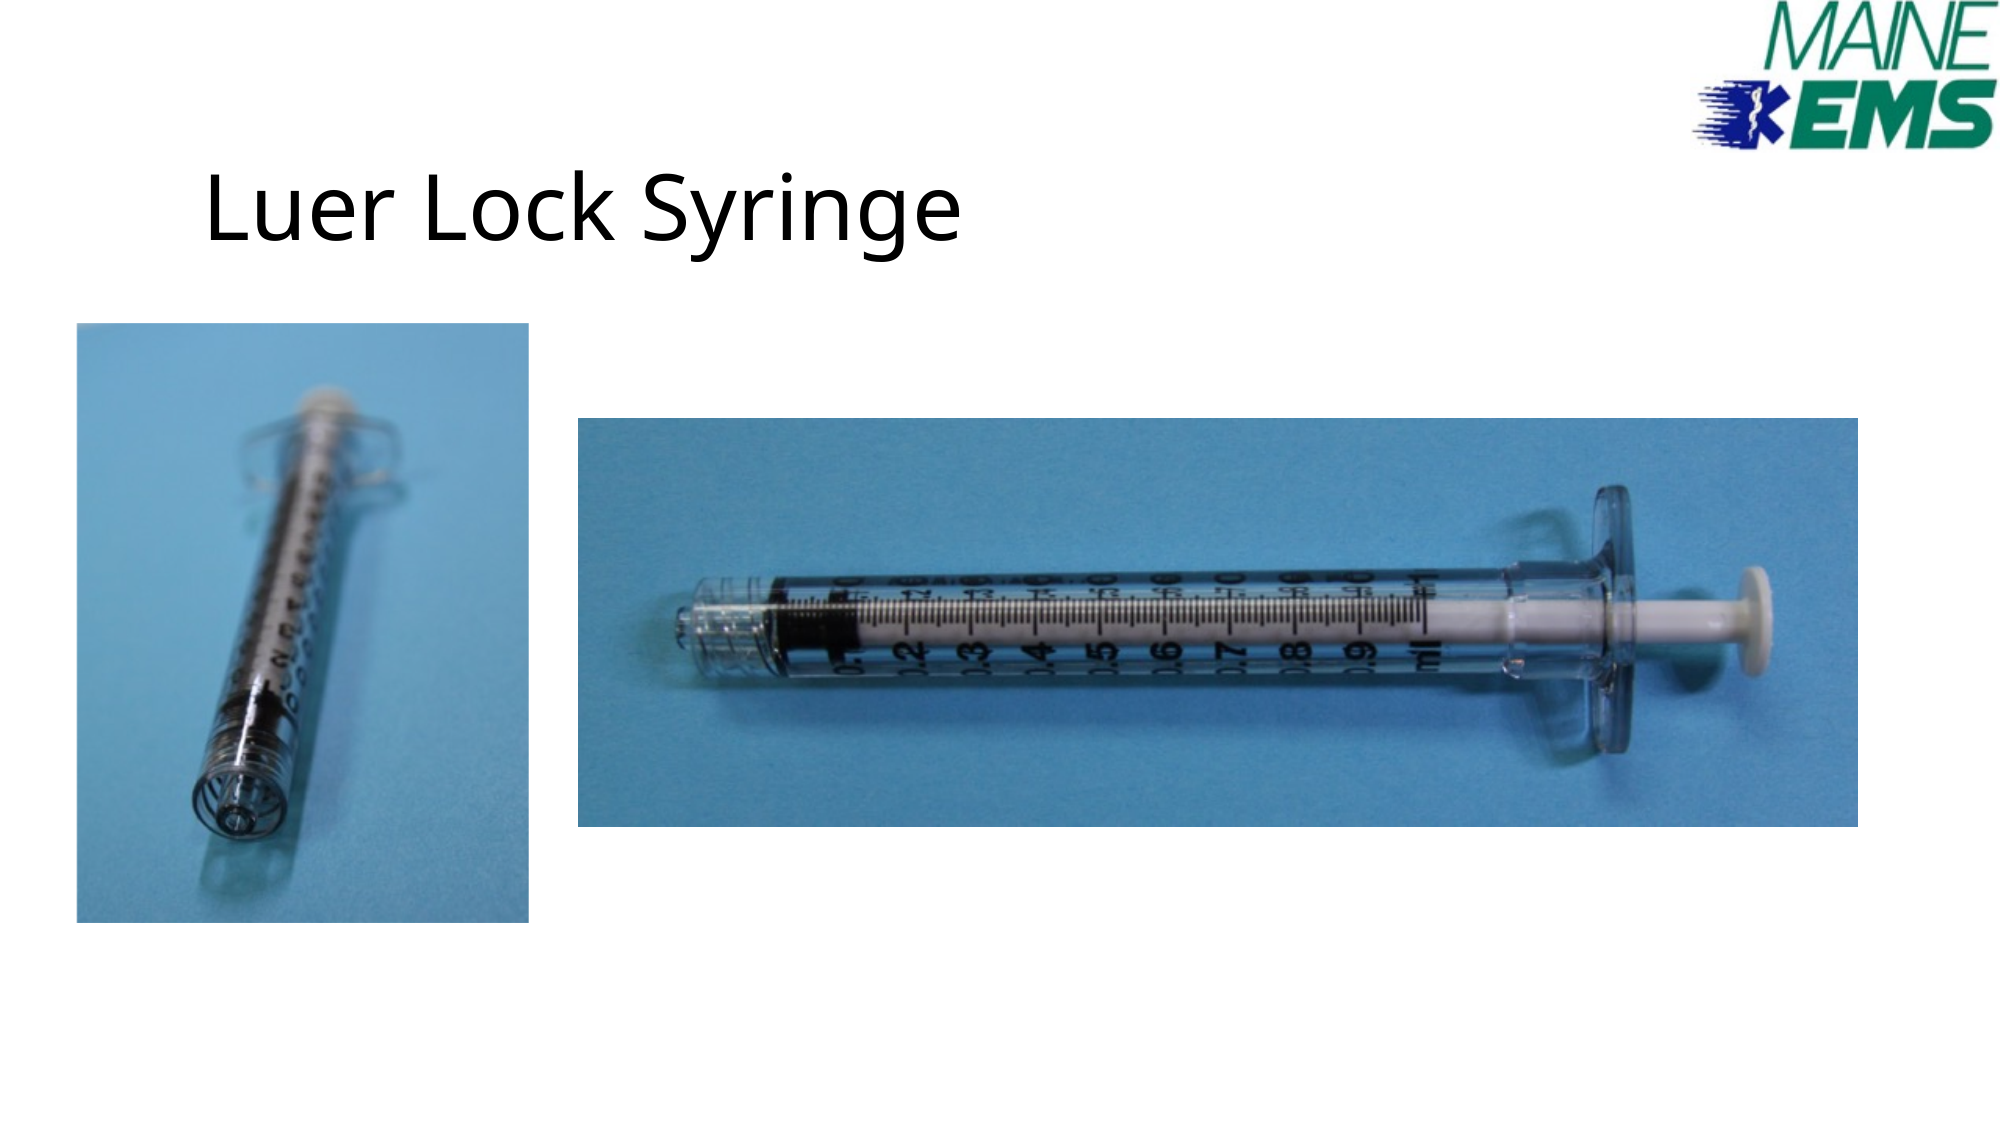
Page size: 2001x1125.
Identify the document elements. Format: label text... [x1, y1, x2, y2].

picture [2, 324, 1859, 923]
title Luer Lock Syringe [187, 99, 1808, 323]
picture [1690, 0, 2000, 153]
